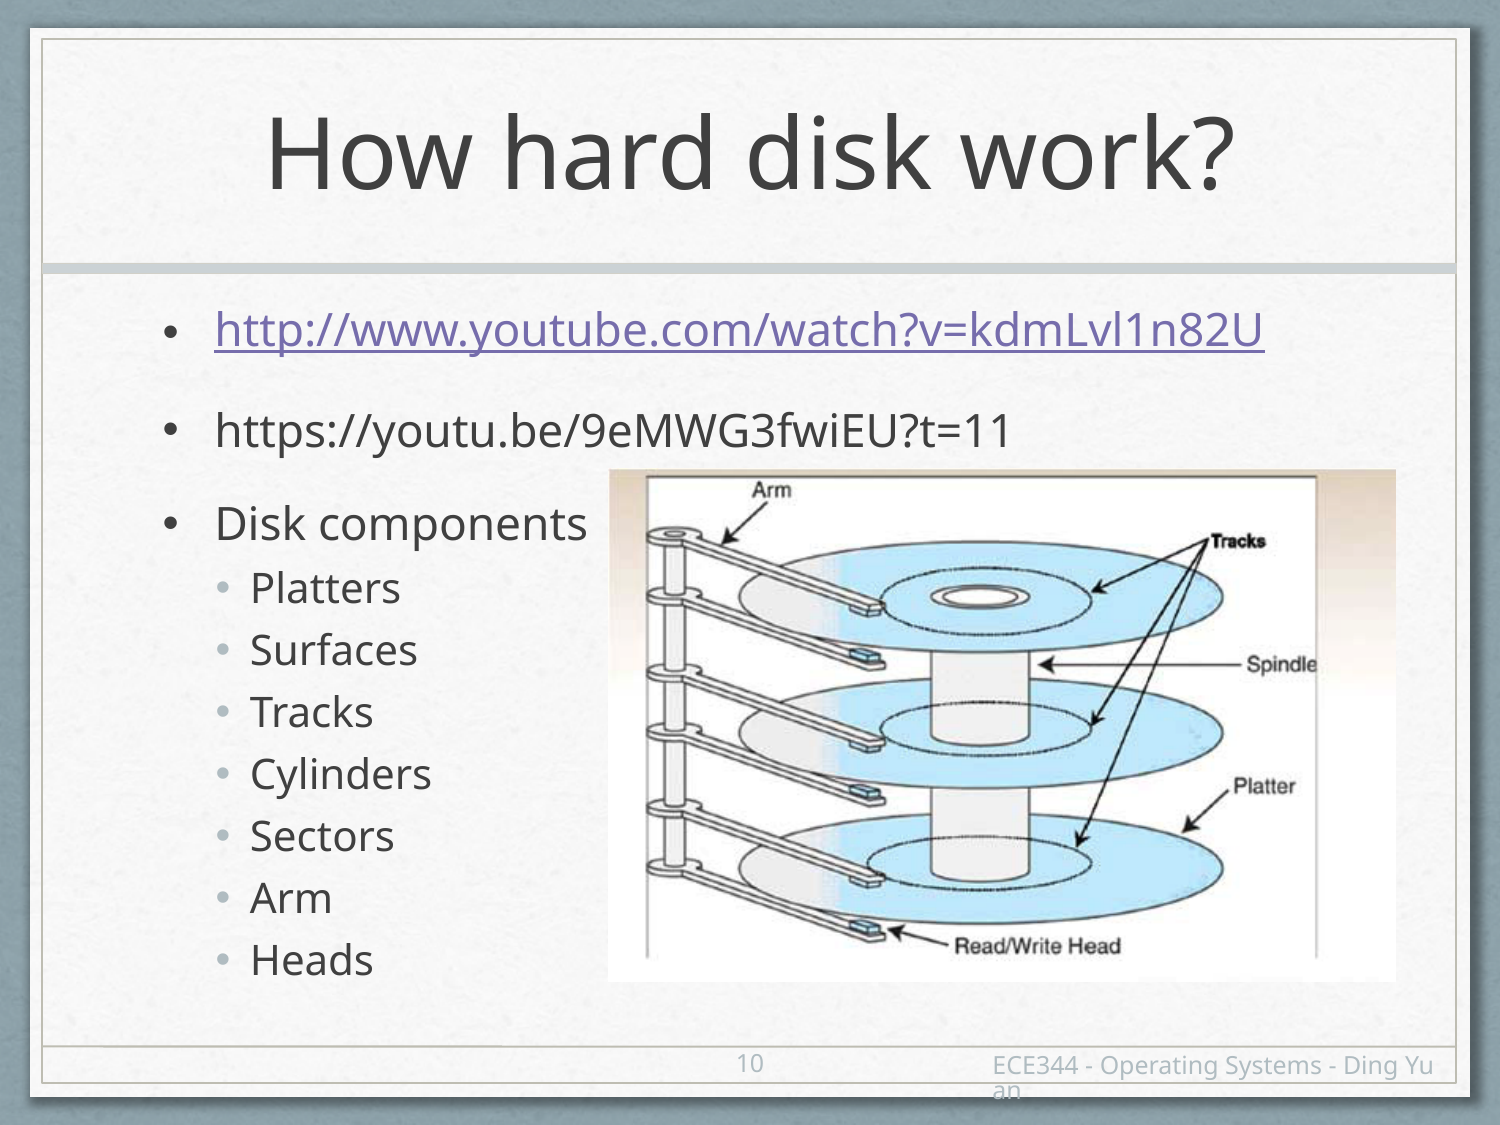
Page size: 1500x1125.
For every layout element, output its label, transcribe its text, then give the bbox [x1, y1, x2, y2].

picture [30, 28, 1470, 1097]
title How hard disk work? [147, 40, 1353, 260]
list http://www.youtube.com/watch?v=kdmLvl1n82U https://youtu.be/9eMWG3fwiEU?t=11 Disk components Platters Surfaces Tracks Cylinders Sectors Arm Heads [147, 292, 1353, 995]
slide_number 10 [687, 1042, 813, 1088]
footer ECE344 - Operating Systems - Ding Yuan [977, 1045, 1453, 1088]
